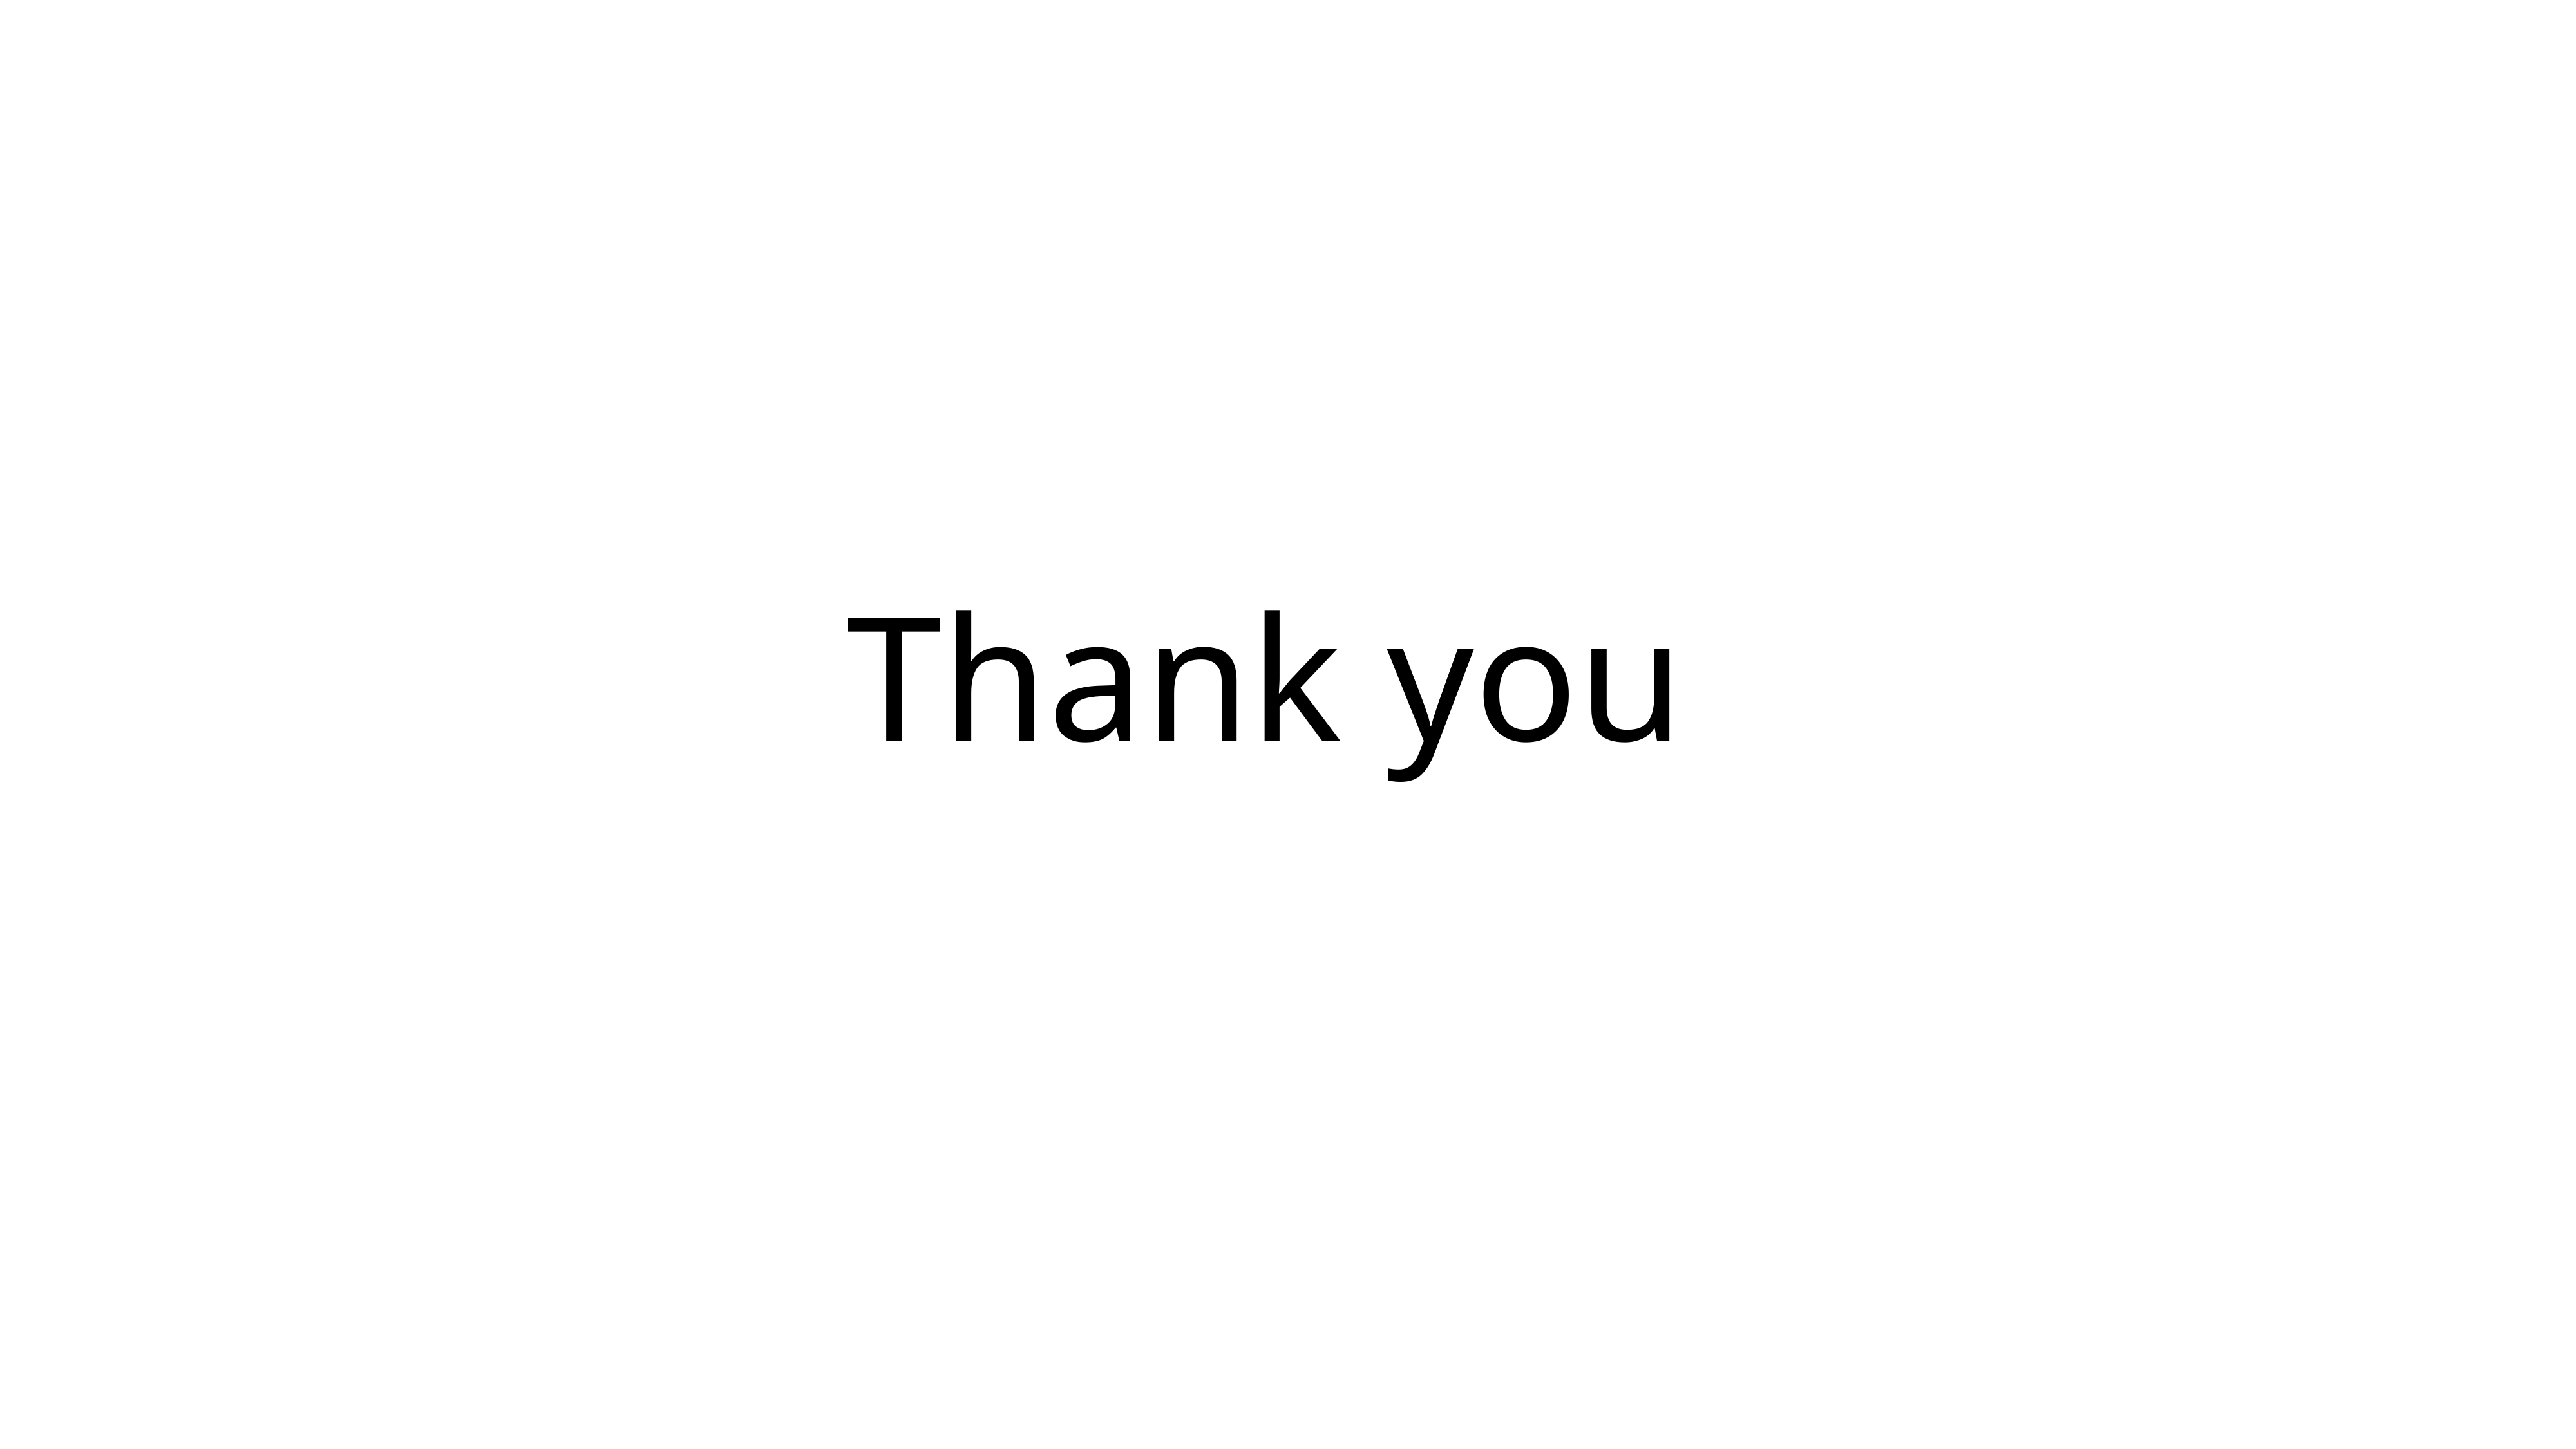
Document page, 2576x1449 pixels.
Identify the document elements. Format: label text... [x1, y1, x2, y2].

title Thank you [128, 342, 2448, 1041]
